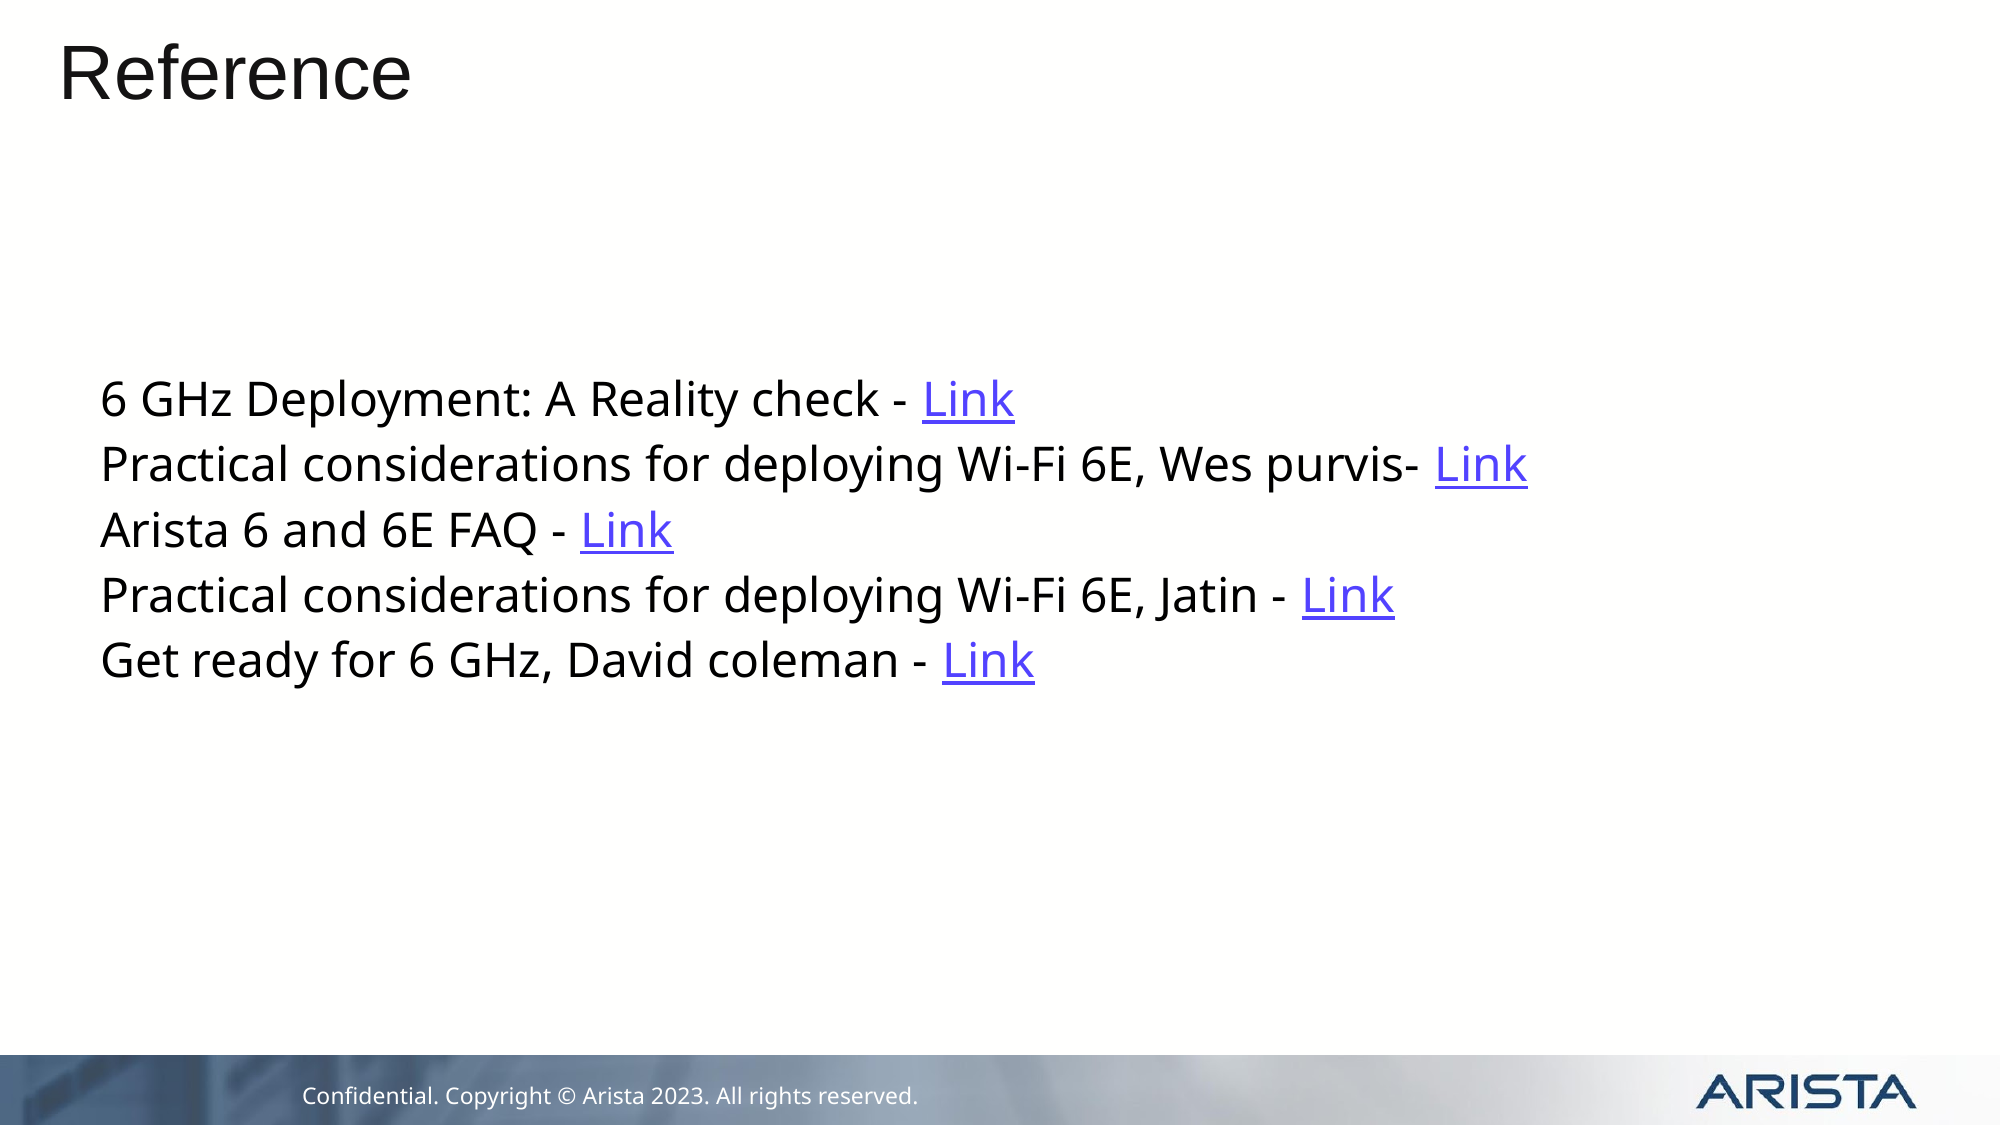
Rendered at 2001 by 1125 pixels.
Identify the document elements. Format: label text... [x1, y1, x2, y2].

text_box Reference [38, 12, 1868, 126]
text_box 6 GHz Deployment: A Reality check - Link Practical considerations for deploying Wi-Fi 6E, Wes purvis- Link Arista 6 and 6E FAQ - Link Practical considerations for deploying Wi-Fi 6E, Jatin - Link Get ready for 6 GHz, David coleman - Link [85, 353, 1771, 745]
picture [0, 1055, 2000, 1125]
